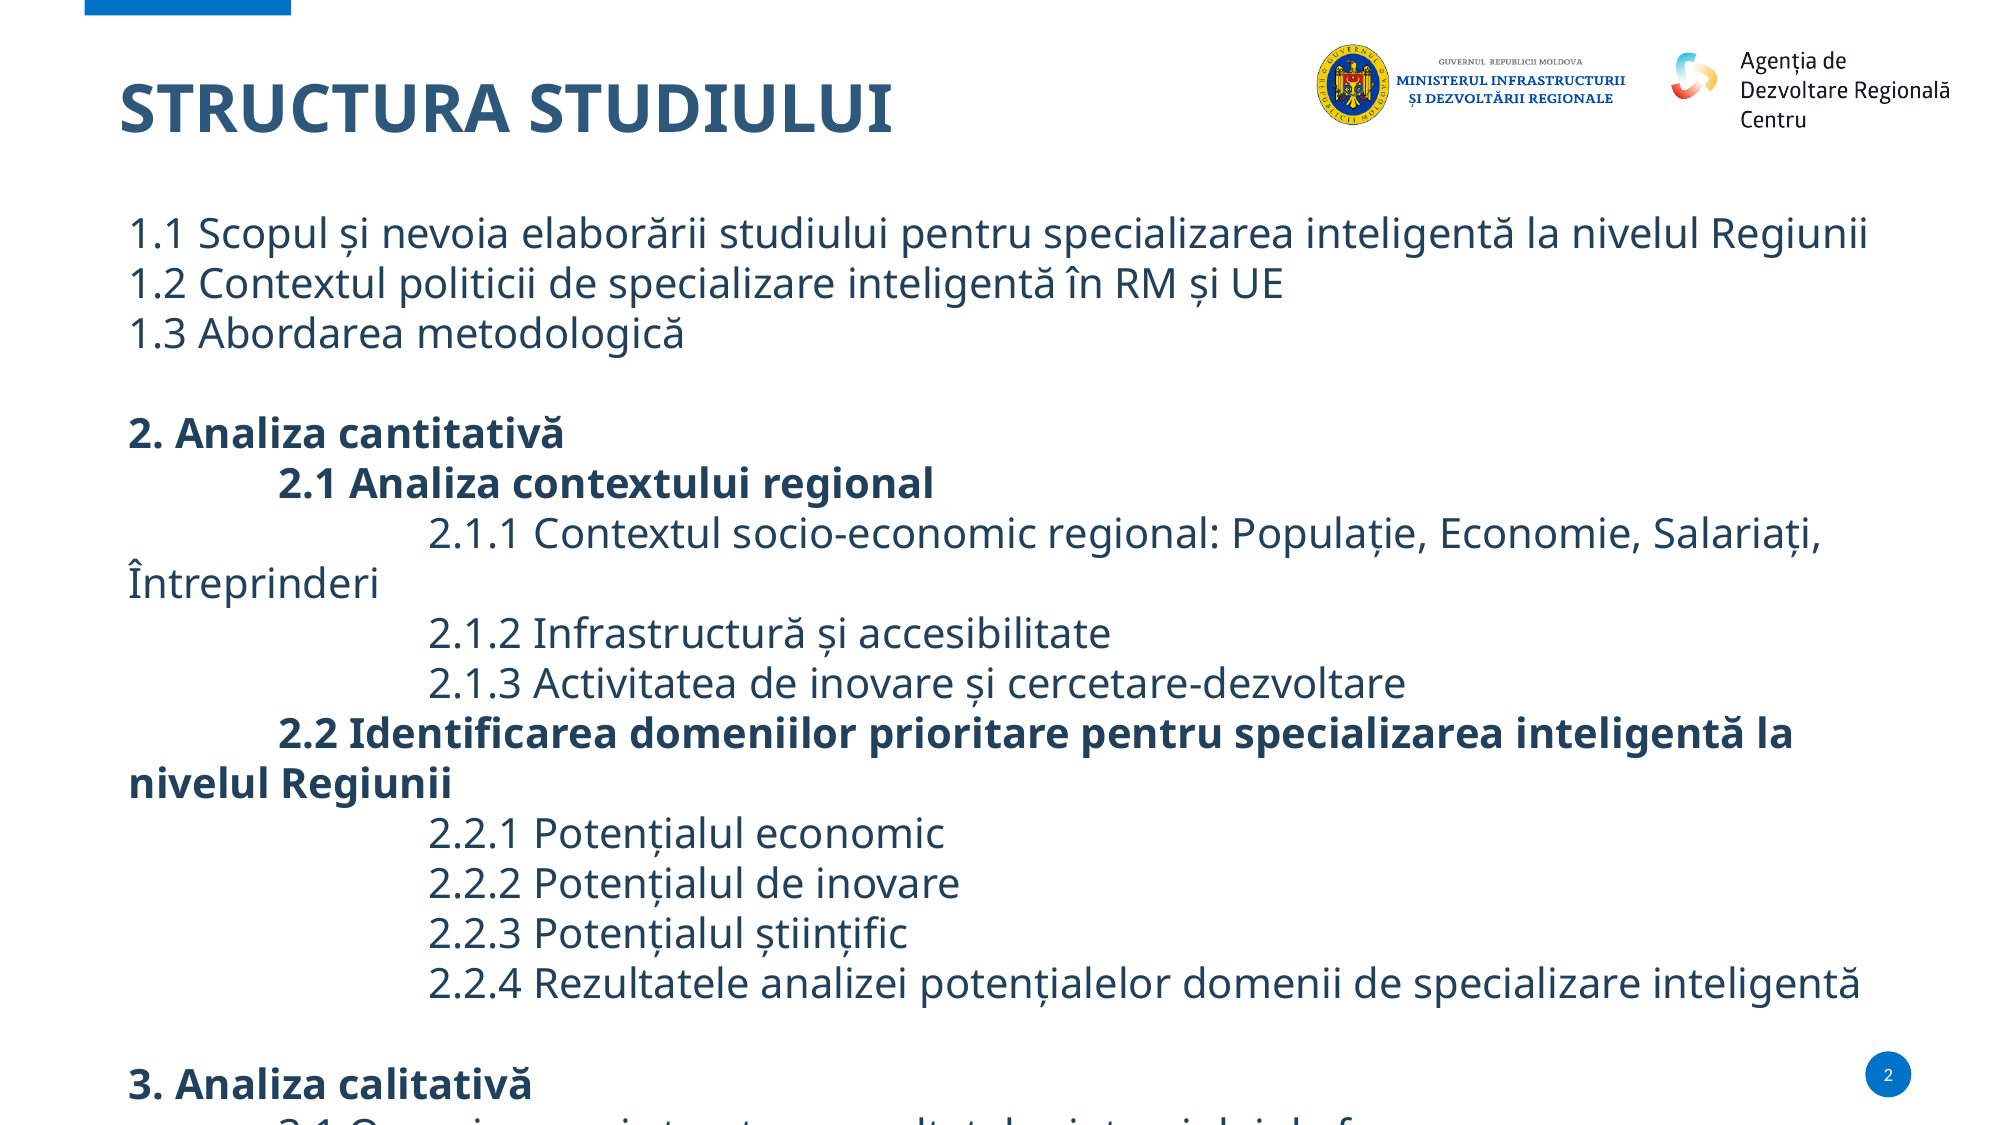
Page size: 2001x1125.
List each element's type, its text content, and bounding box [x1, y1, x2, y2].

picture [1671, 51, 1949, 128]
title Structura studiului [119, 0, 1949, 148]
picture [1316, 42, 1627, 127]
text_box 1.1 Scopul și nevoia elaborării studiului pentru specializarea inteligentă la nivelul Regiunii 1.2 Contextul politicii de specializare inteligentă în RM și UE 1.3 Abordarea metodologică 2. Analiza cantitativă 2.1 Analiza contextului regional 2.1.1 Contextul socio-economic regional: Populație, Economie, Salariați, Întreprinderi 2.1.2 Infrastructură și accesibilitate 2.1.3 Activitatea de inovare și cercetare-dezvoltare 2.2 Identificarea domeniilor prioritare pentru specializarea inteligentă la nivelul Regiunii 2.2.1 Potențialul economic 2.2.2 Potențialul de inovare 2.2.3 Potențialul științific 2.2.4 Rezultatele analizei potențialelor domenii de specializare inteligentă 3. Analiza calitativă 3.1 Organizarea și structura rezultatelor interviului de focus-grup [113, 199, 1887, 1125]
slide_number 2 [1887, 1059, 1913, 1090]
